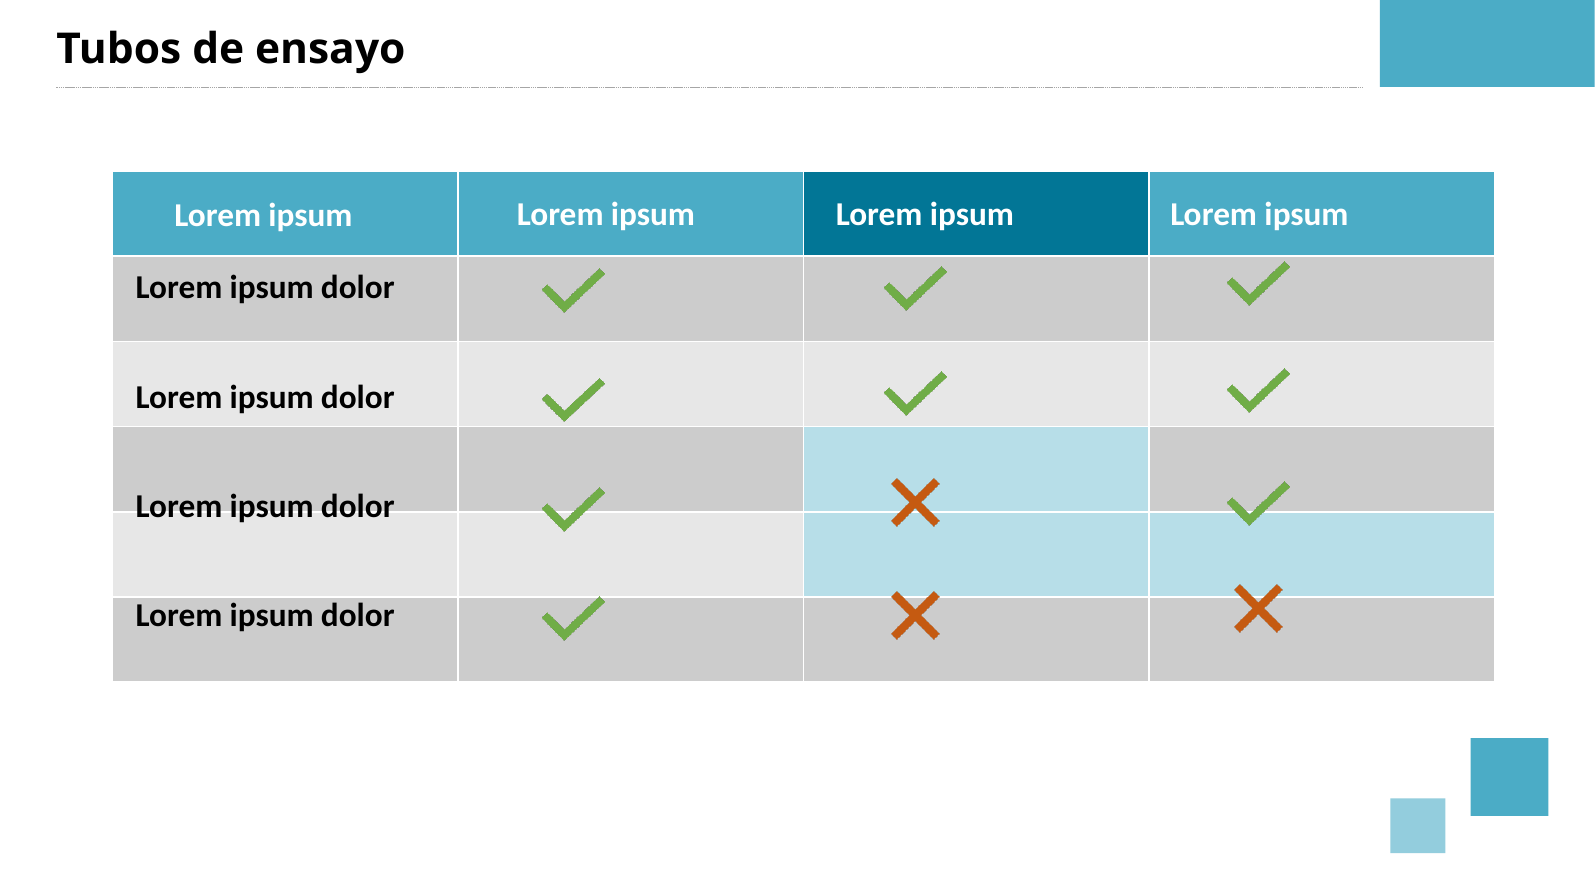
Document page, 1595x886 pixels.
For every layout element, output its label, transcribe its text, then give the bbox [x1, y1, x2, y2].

picture [1225, 575, 1291, 641]
table_cell [113, 342, 457, 426]
picture [540, 366, 606, 433]
text_box Lorem ipsum [159, 194, 450, 250]
table_header [459, 172, 803, 255]
text_box [1470, 738, 1549, 816]
table_cell [459, 427, 803, 511]
table_cell [1150, 257, 1494, 341]
picture [540, 257, 606, 324]
text_box Lorem ipsum [1155, 193, 1446, 248]
table_cell [113, 427, 457, 511]
table_cell [804, 342, 1148, 426]
text_box Lorem ipsum dolor [120, 485, 411, 538]
table_header [113, 172, 457, 255]
picture [882, 469, 949, 535]
text_box Lorem ipsum dolor [120, 267, 411, 320]
picture [540, 584, 606, 651]
table_cell [1150, 342, 1494, 426]
text_box [1388, 796, 1447, 855]
table_cell [459, 342, 803, 426]
table_cell [459, 257, 803, 341]
picture [882, 256, 949, 322]
table_cell [1150, 513, 1494, 596]
picture [882, 581, 949, 648]
text_box Lorem ipsum [820, 193, 1111, 248]
picture [540, 475, 606, 542]
table_cell [1150, 598, 1494, 681]
picture [882, 360, 949, 426]
table_cell [804, 257, 1148, 341]
table_header [1150, 172, 1494, 255]
picture [1225, 250, 1291, 316]
text_box Lorem ipsum dolor [120, 376, 411, 429]
table_cell [459, 513, 803, 596]
text_box Tubos de ensayo [41, 13, 1316, 82]
table_cell [1150, 427, 1494, 511]
table_cell [459, 598, 803, 681]
picture [1225, 470, 1291, 537]
picture [1225, 357, 1291, 423]
table_header [804, 172, 1148, 255]
table_cell [804, 427, 1148, 511]
table_cell [804, 513, 1148, 596]
text_box Lorem ipsum dolor [120, 594, 411, 647]
table_cell [113, 598, 457, 681]
table_cell [804, 598, 1148, 681]
table_cell [113, 257, 457, 341]
text_box Lorem ipsum [502, 193, 792, 248]
table_cell [113, 513, 457, 596]
